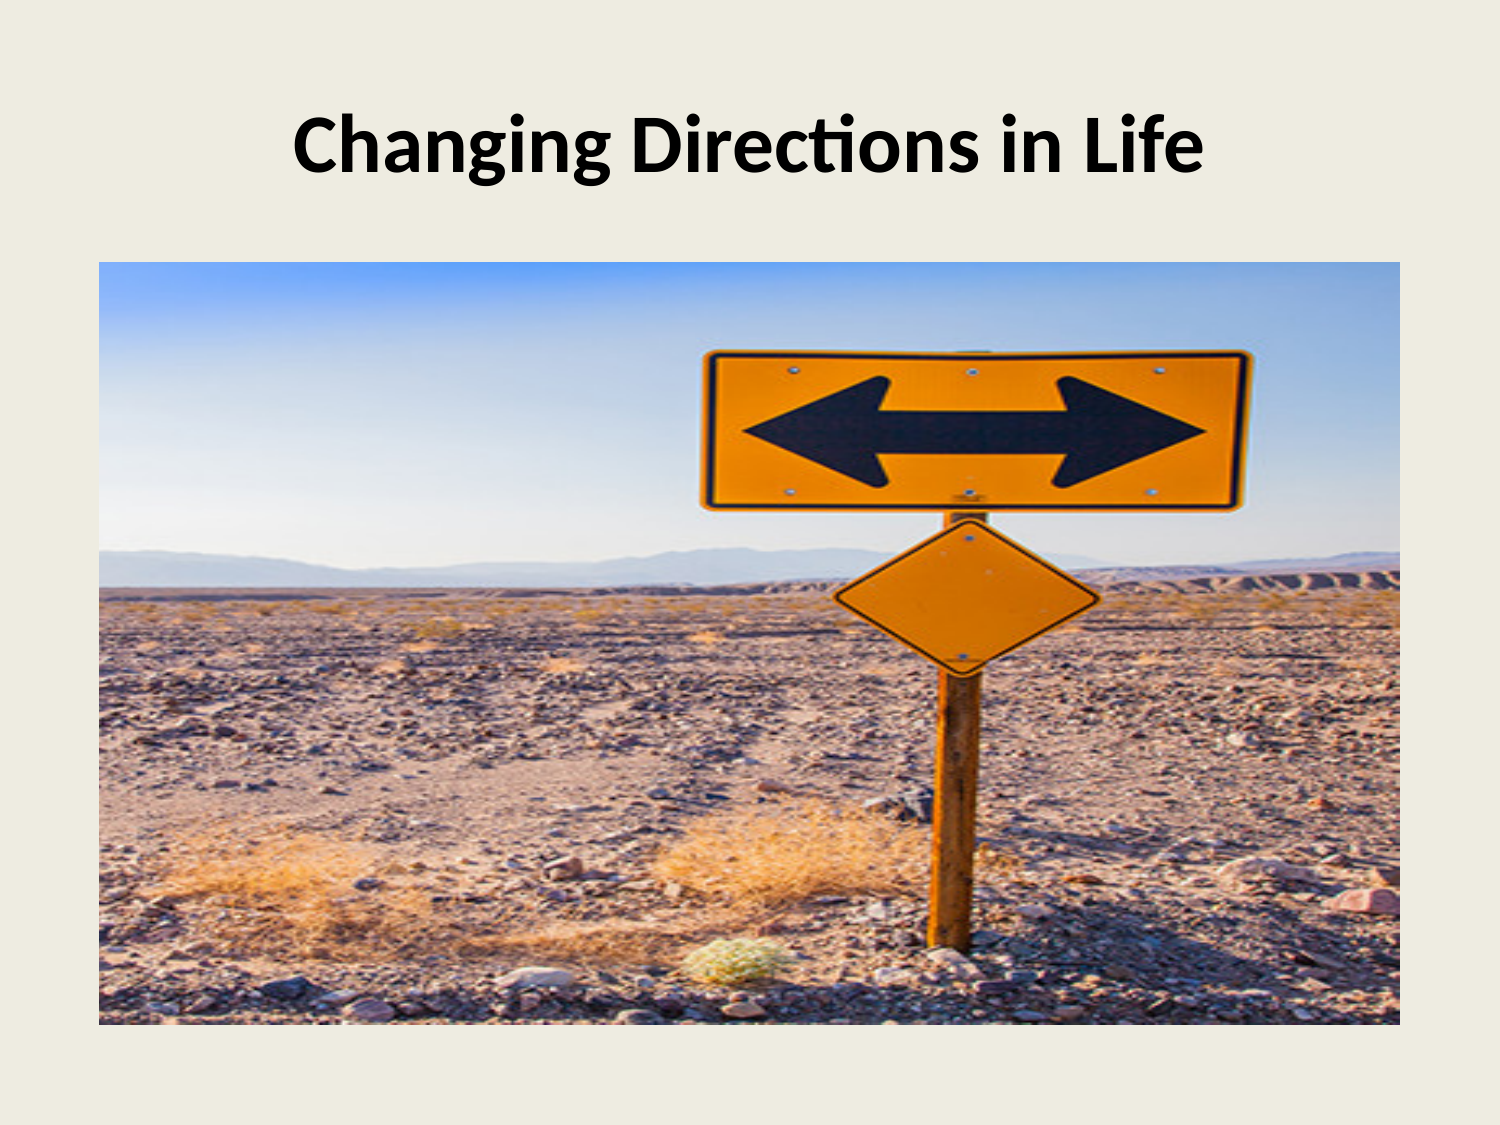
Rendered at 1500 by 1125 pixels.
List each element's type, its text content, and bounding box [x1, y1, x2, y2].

title Changing Directions in Life [75, 45, 1425, 233]
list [99, 262, 1401, 1026]
